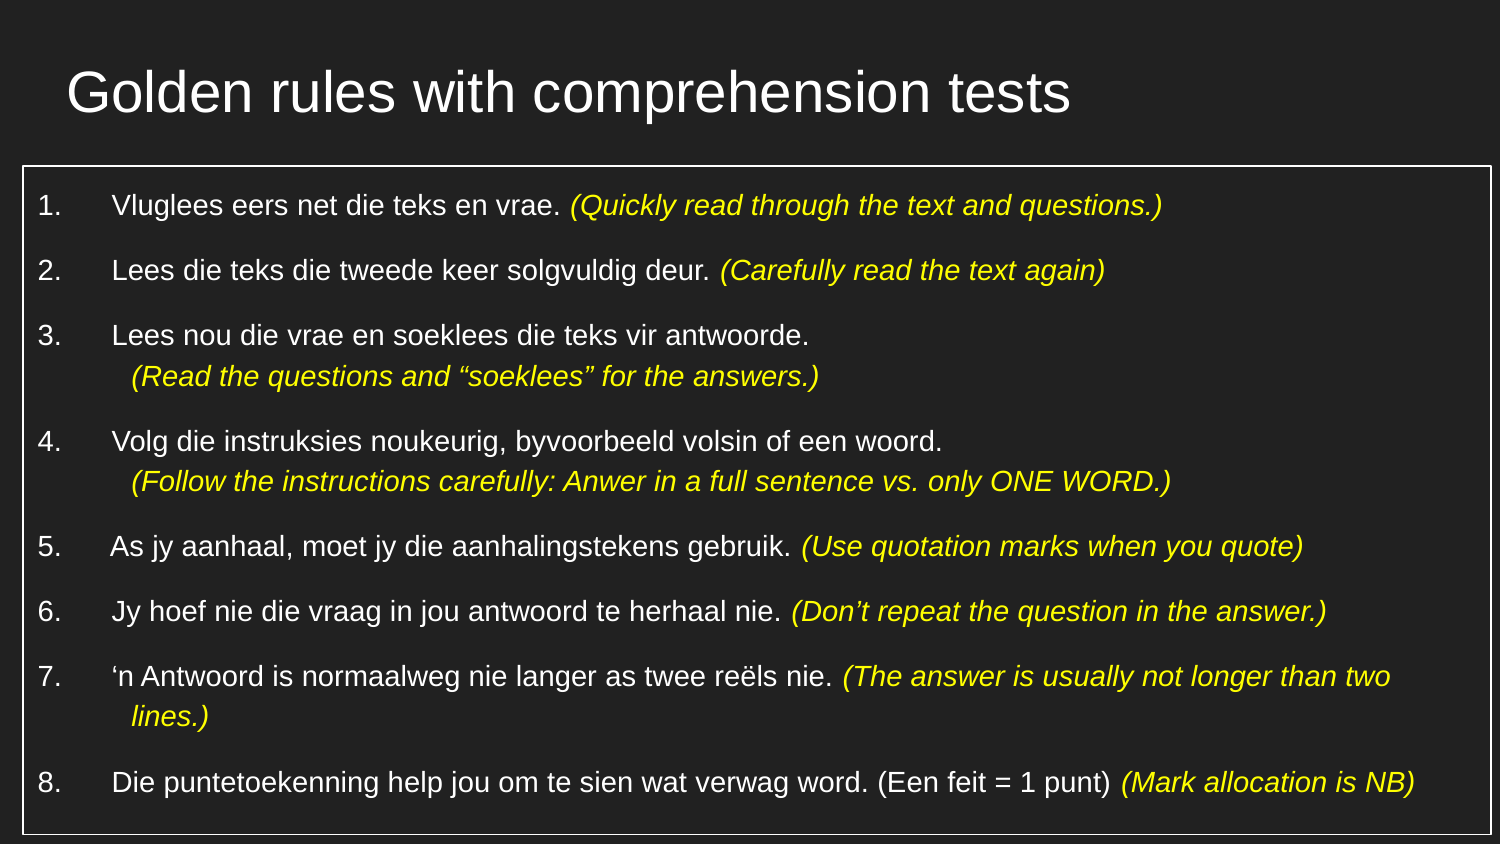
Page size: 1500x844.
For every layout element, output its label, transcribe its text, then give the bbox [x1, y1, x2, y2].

list 1. Vluglees eers net die teks en vrae. (Quickly read through the text and questions.) 2. Lees die teks die tweede keer solgvuldig deur. (Carefully read the text again) 3. Lees nou die vrae en soeklees die teks vir antwoorde. (Read the questions and “soeklees” for the answers.) 4. Volg die instruksies noukeurig, byvoorbeeld volsin of een woord. (Follow the instructions carefully: Anwer in a full sentence vs. only ONE WORD.) 5. As jy aanhaal, moet jy die aanhalingstekens gebruik. (Use quotation marks when you quote) 6. Jy hoef nie die vraag in jou antwoord te herhaal nie. (Don’t repeat the question in the answer.) 7. ‘n Antwoord is normaalweg nie langer as twee reëls nie. (The answer is usually not longer than two lines.) 8. Die puntetoekenning help jou om te sien wat verwag word. (Een feit = 1 punt) (Mark allocation is NB) [22, 166, 1492, 835]
title Golden rules with comprehension tests [51, 39, 1449, 134]
